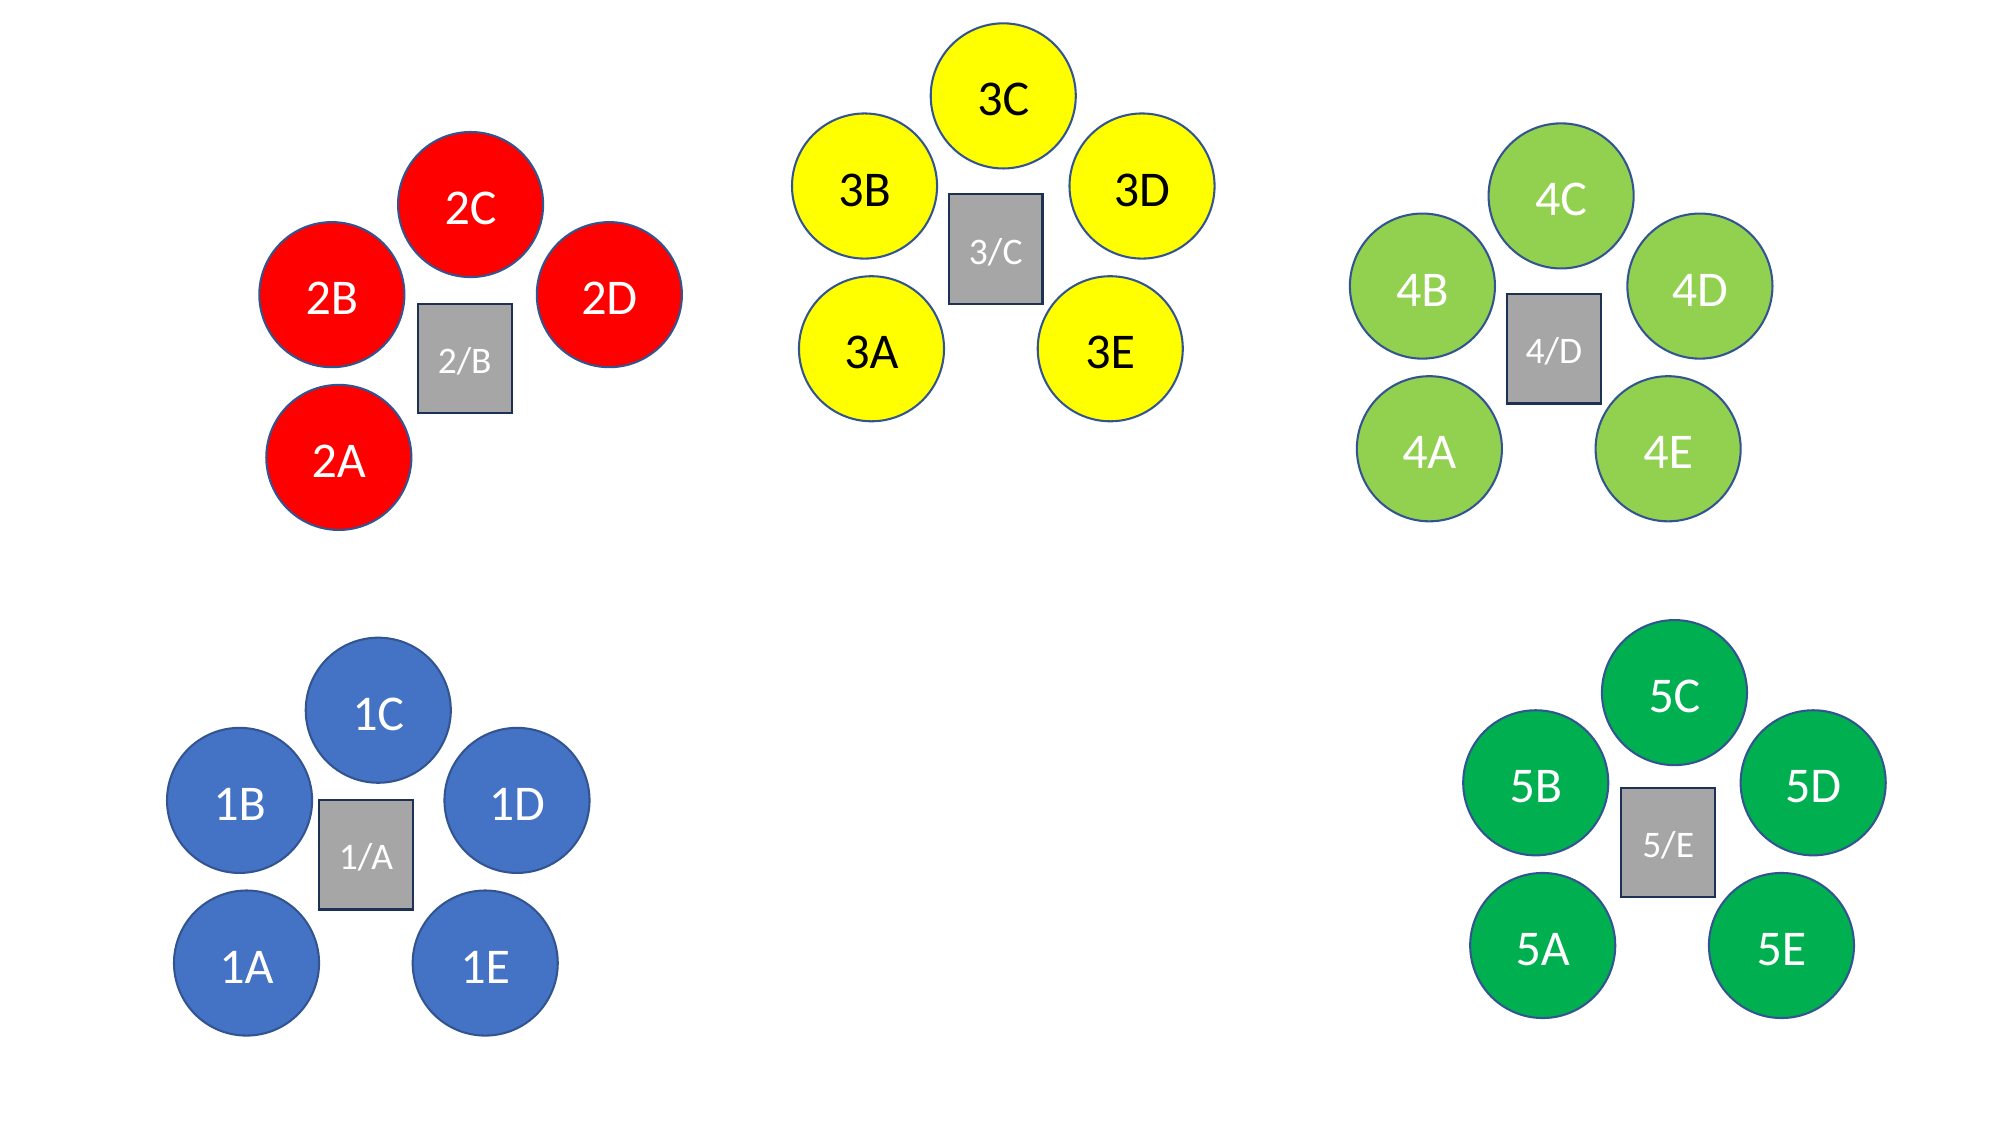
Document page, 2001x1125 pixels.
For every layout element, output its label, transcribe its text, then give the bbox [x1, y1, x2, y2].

text_box 3E [1036, 275, 1184, 423]
text_box 4E [1594, 375, 1742, 523]
text_box 2/B [417, 303, 513, 414]
text_box 3C [929, 22, 1077, 170]
text_box 2C [396, 130, 545, 279]
text_box 2D [535, 221, 683, 369]
text_box 1/A [318, 799, 414, 911]
text_box 4D [1626, 212, 1774, 360]
text_box 1E [411, 889, 559, 1037]
text_box 5E [1707, 871, 1856, 1020]
text_box 5A [1469, 871, 1617, 1020]
text_box 5C [1600, 619, 1749, 767]
text_box 1C [304, 636, 452, 784]
text_box 3/C [948, 193, 1044, 305]
text_box 5B [1462, 709, 1610, 857]
text_box 1A [172, 889, 321, 1037]
text_box 4A [1355, 375, 1503, 523]
text_box 5D [1739, 709, 1887, 857]
text_box 2A [265, 383, 413, 531]
text_box 4B [1348, 212, 1497, 360]
text_box 3B [790, 112, 939, 260]
text_box 5/E [1620, 787, 1716, 898]
text_box 3A [797, 275, 946, 423]
text_box 1B [165, 726, 314, 874]
text_box 4/D [1506, 293, 1602, 405]
text_box 4C [1487, 122, 1635, 270]
text_box 1D [443, 726, 591, 874]
text_box 3D [1068, 112, 1216, 260]
text_box 2B [258, 221, 406, 369]
